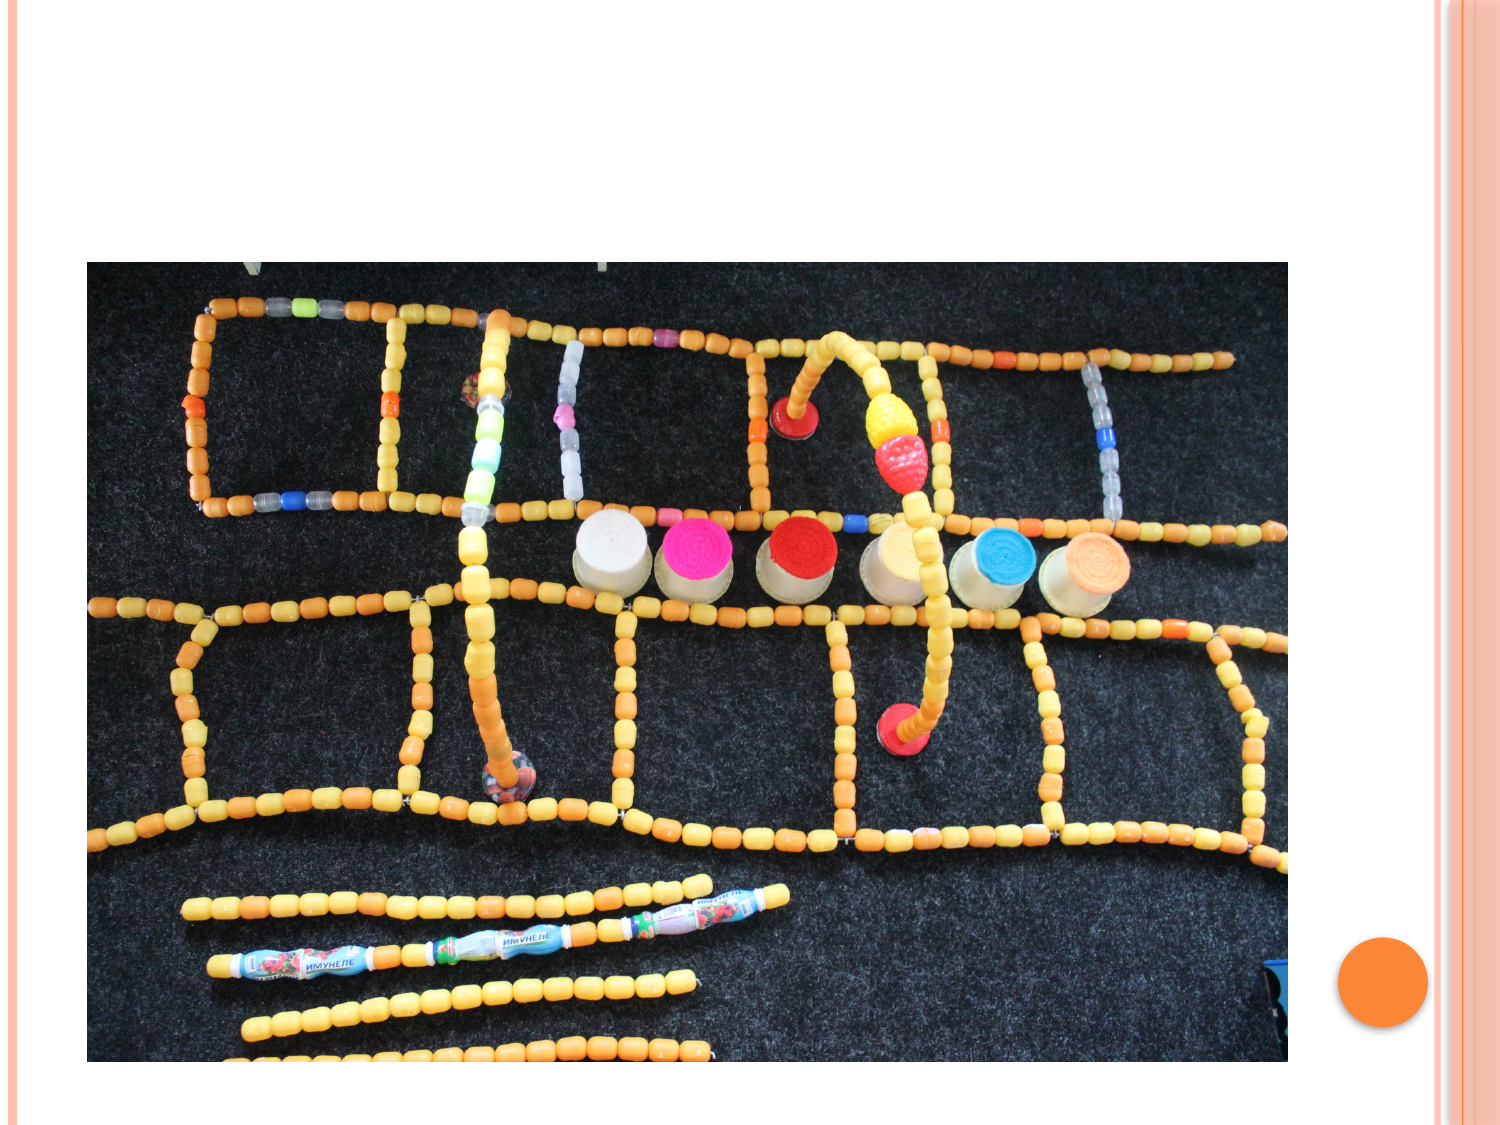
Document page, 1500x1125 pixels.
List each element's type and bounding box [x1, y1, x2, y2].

list [87, 261, 1288, 1063]
